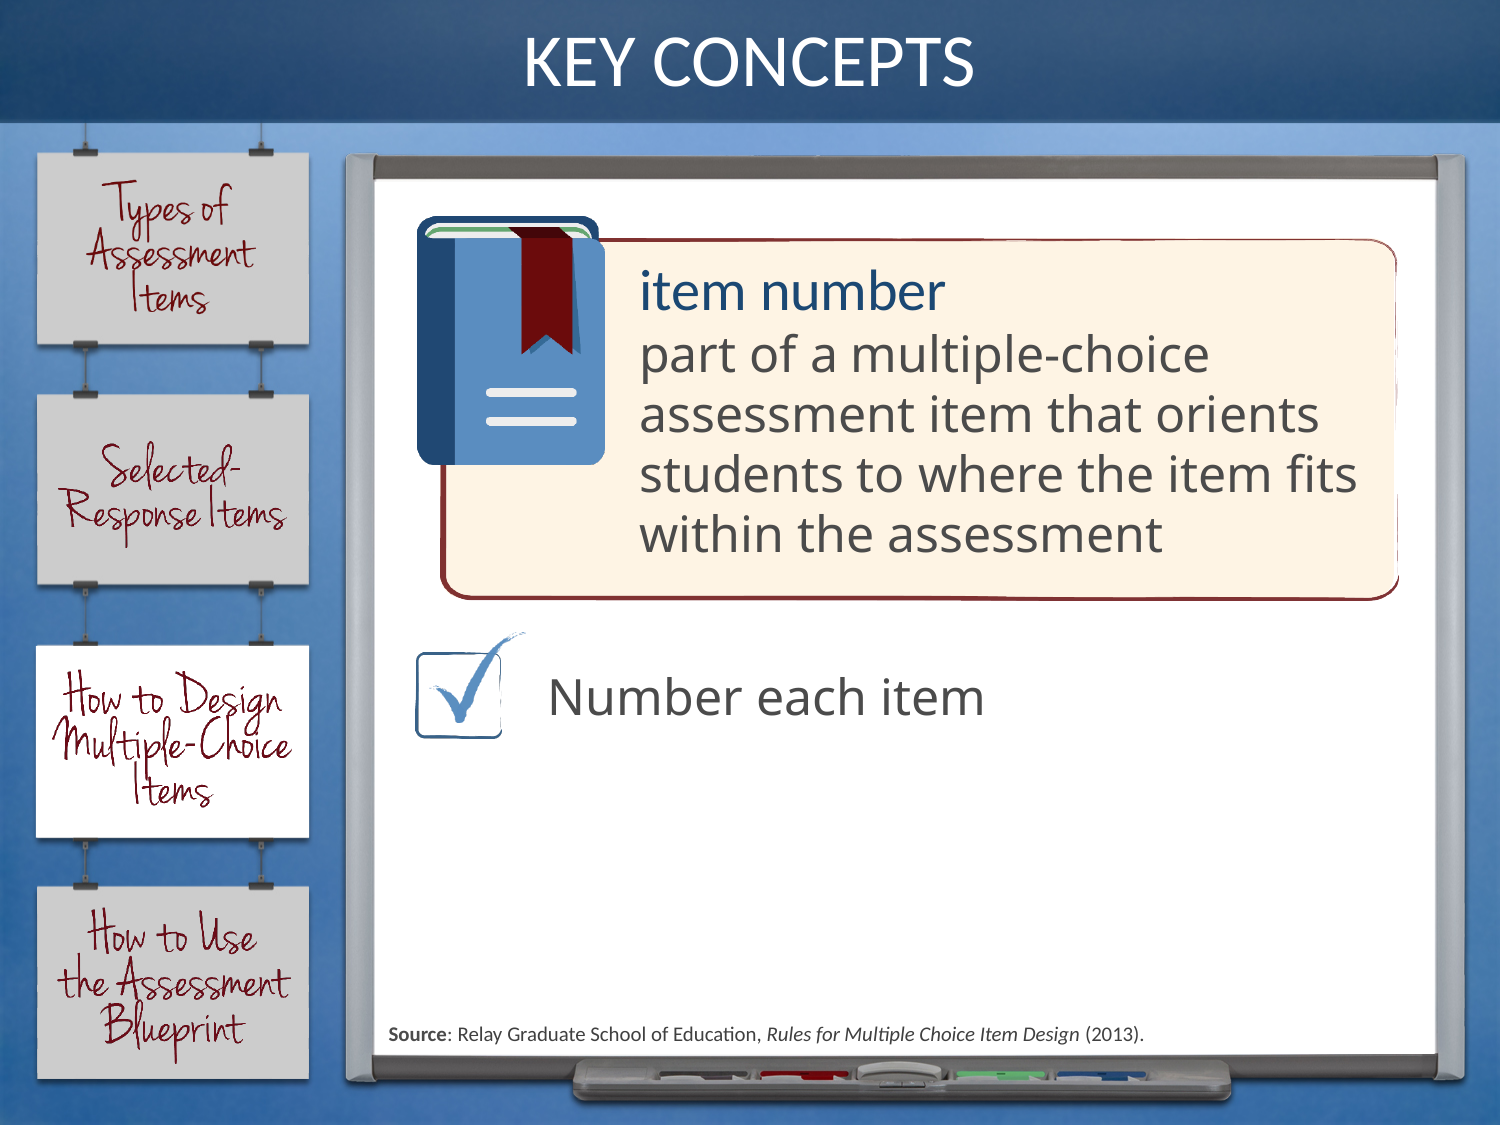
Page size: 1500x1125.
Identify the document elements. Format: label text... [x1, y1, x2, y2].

text_box Source: Relay Graduate School of Education, Rules for Multiple Choice Item Design (2013). [373, 1013, 1439, 1053]
picture [0, 124, 1500, 1125]
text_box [415, 632, 1419, 739]
title KEY CONCEPTS [0, 1, 1500, 124]
